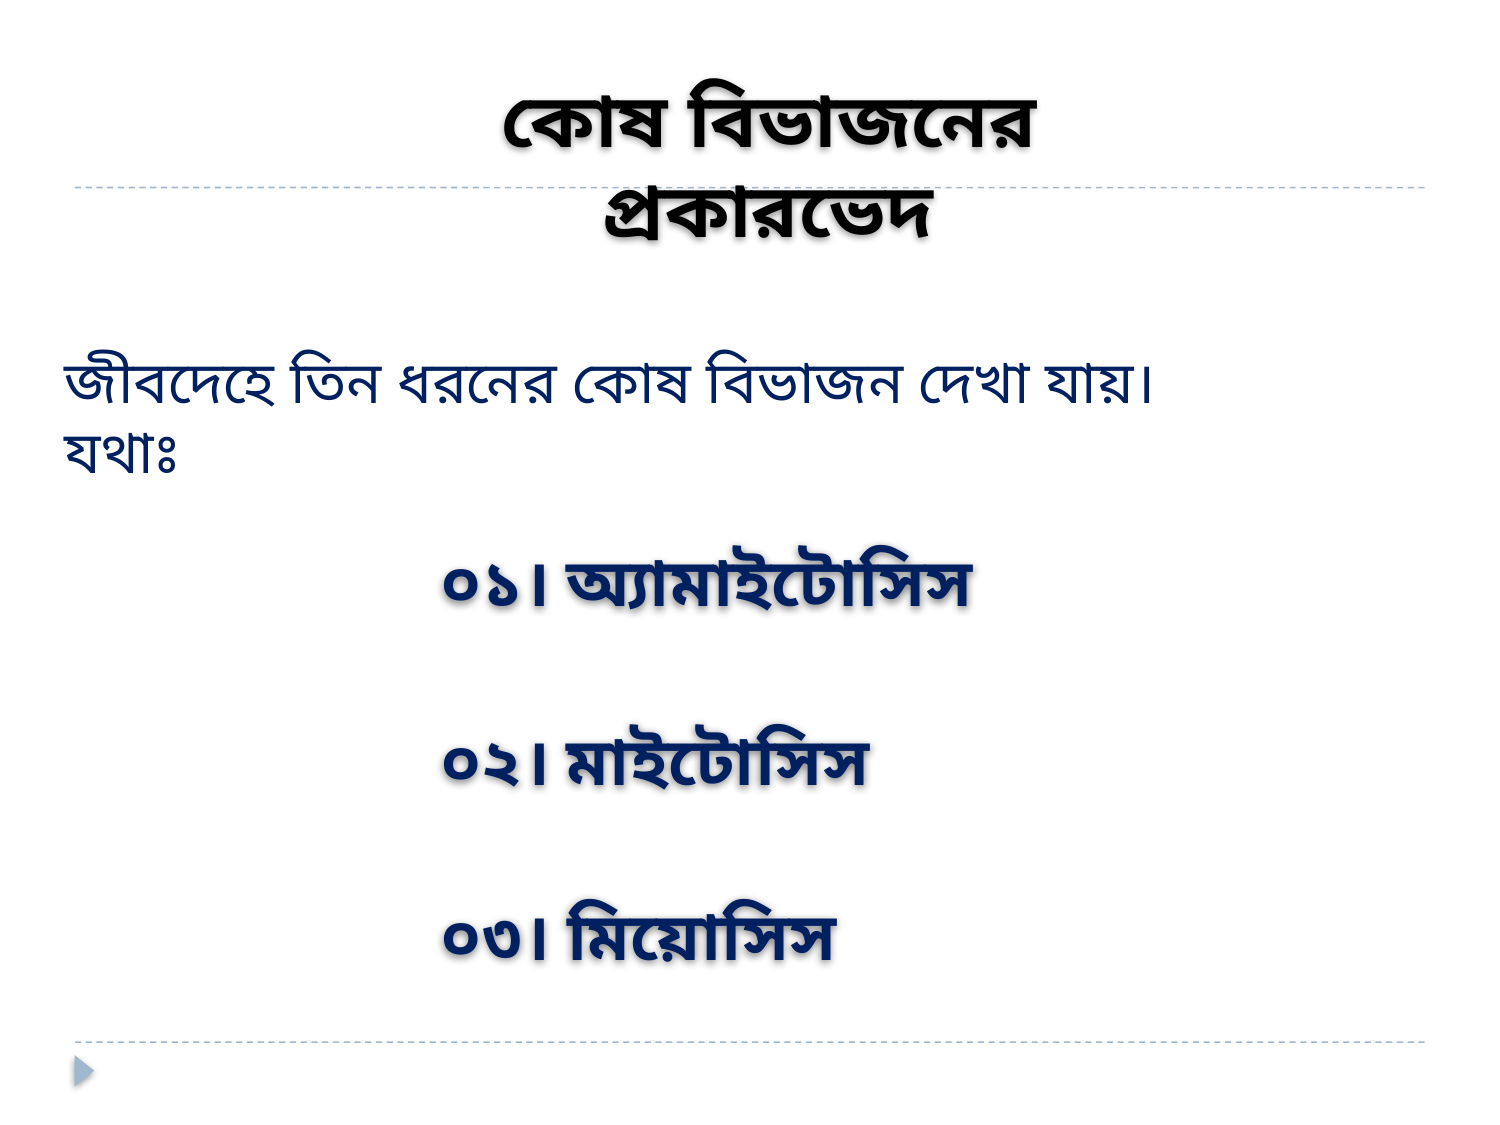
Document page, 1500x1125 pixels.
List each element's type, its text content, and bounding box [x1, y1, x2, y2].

text_box জীবদেহে তিন ধরনের কোষ বিভাজন দেখা যায়। যথাঃ [50, 337, 1275, 493]
text_box কোষ বিভাজনের প্রকারভেদ [349, 36, 1189, 289]
text_box ০১। অ্যামাইটোসিস [418, 509, 1082, 652]
text_box ০৩। মিয়োসিস [418, 862, 1082, 1005]
text_box ০২। মাইটোসিস [418, 687, 1082, 830]
